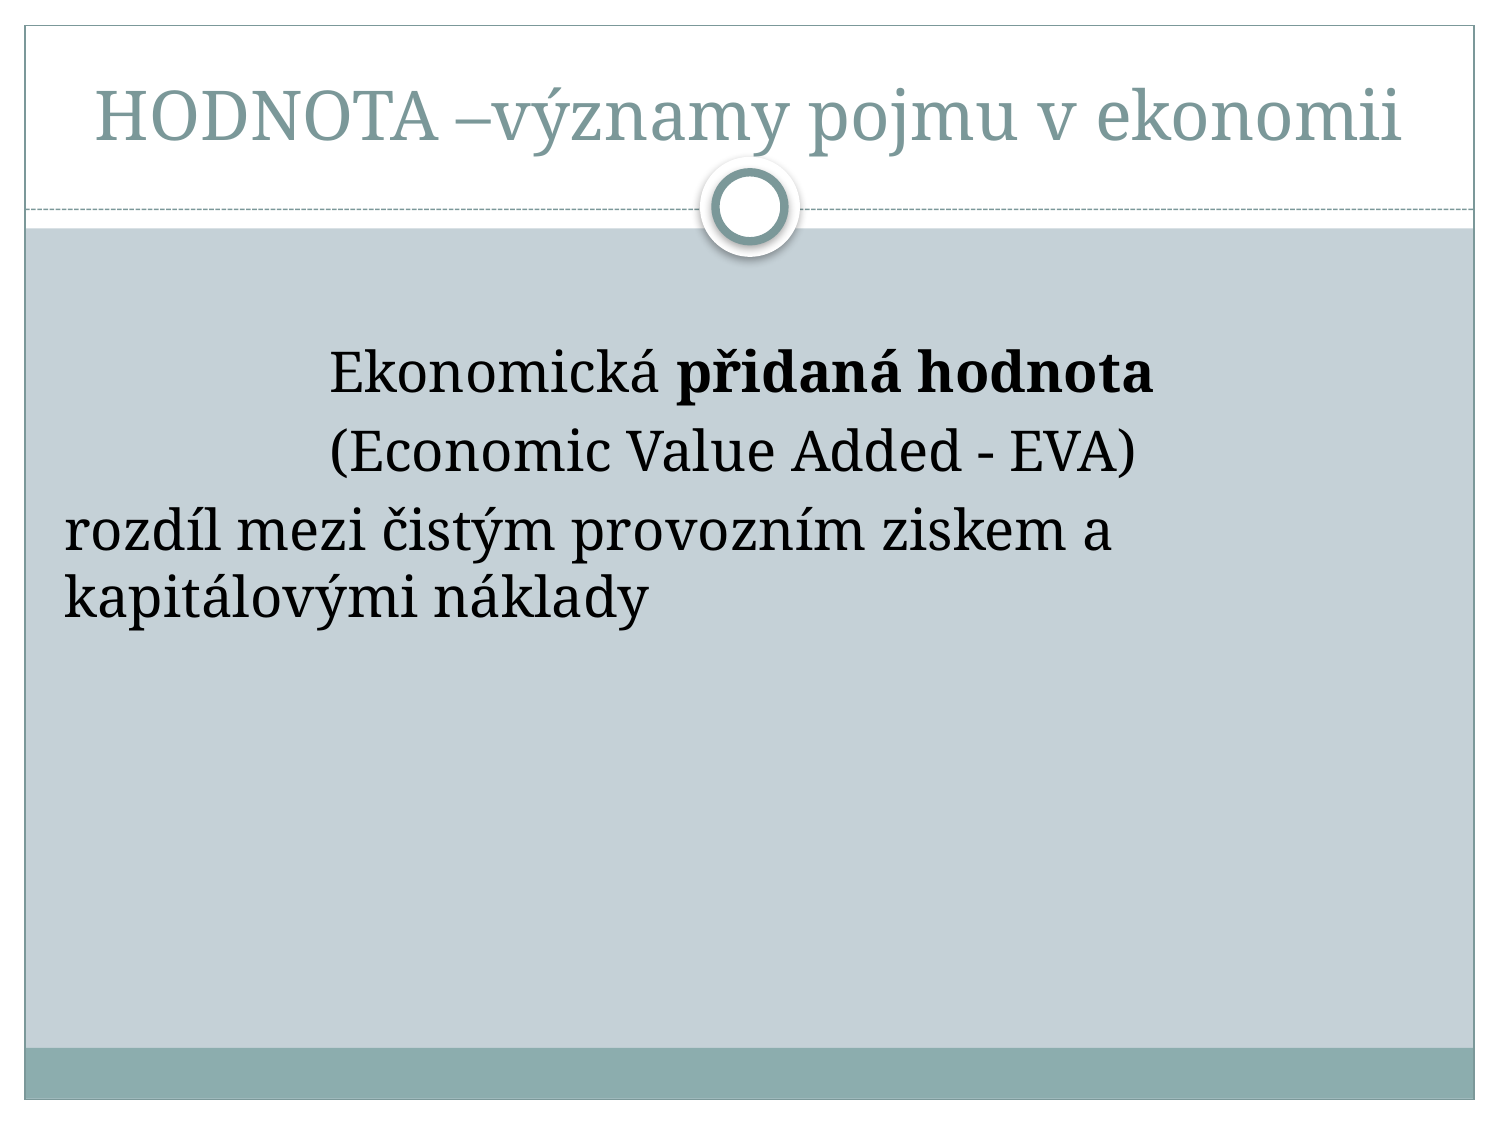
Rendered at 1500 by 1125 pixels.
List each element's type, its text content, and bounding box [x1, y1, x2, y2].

list Ekonomická přidaná hodnota (Economic Value Added - EVA) rozdíl mezi čistým provozním ziskem a kapitálovými náklady [49, 250, 1445, 1001]
title HODNOTA –významy pojmu v ekonomii [49, 37, 1450, 162]
